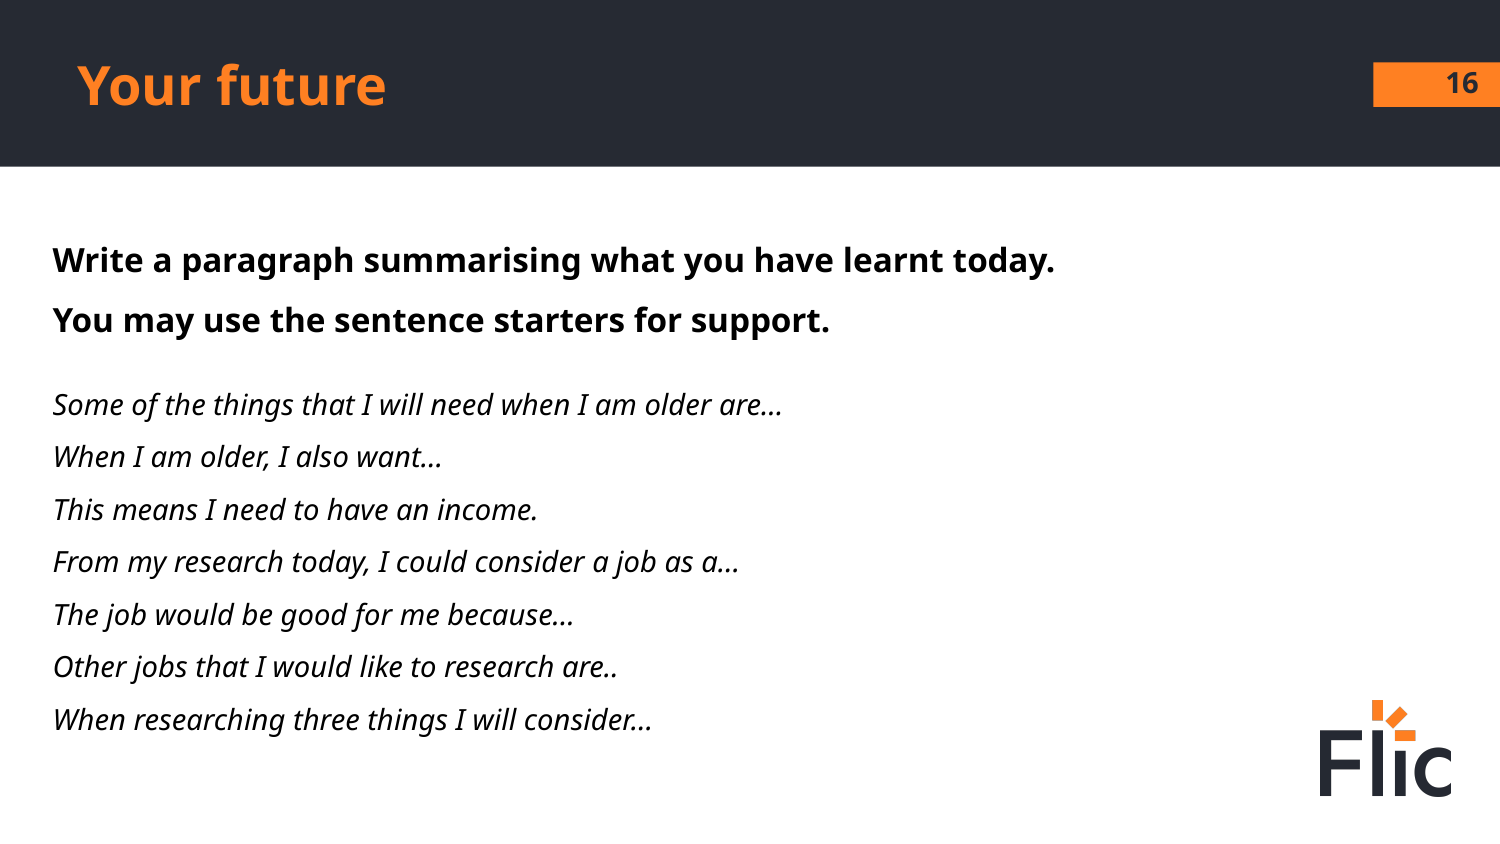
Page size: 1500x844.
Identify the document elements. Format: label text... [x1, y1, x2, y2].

text_box Write a paragraph summarising what you have learnt today. You may use the sentence starters for support. Some of the things that I will need when I am older are… When I am older, I also want… This means I need to have an income. From my research today, I could consider a job as a… The job would be good for me because… Other jobs that I would like to research are.. When researching three things I will consider… [37, 204, 1463, 804]
slide_number ‹#› [1423, 66, 1500, 104]
title Your future [62, 41, 681, 127]
